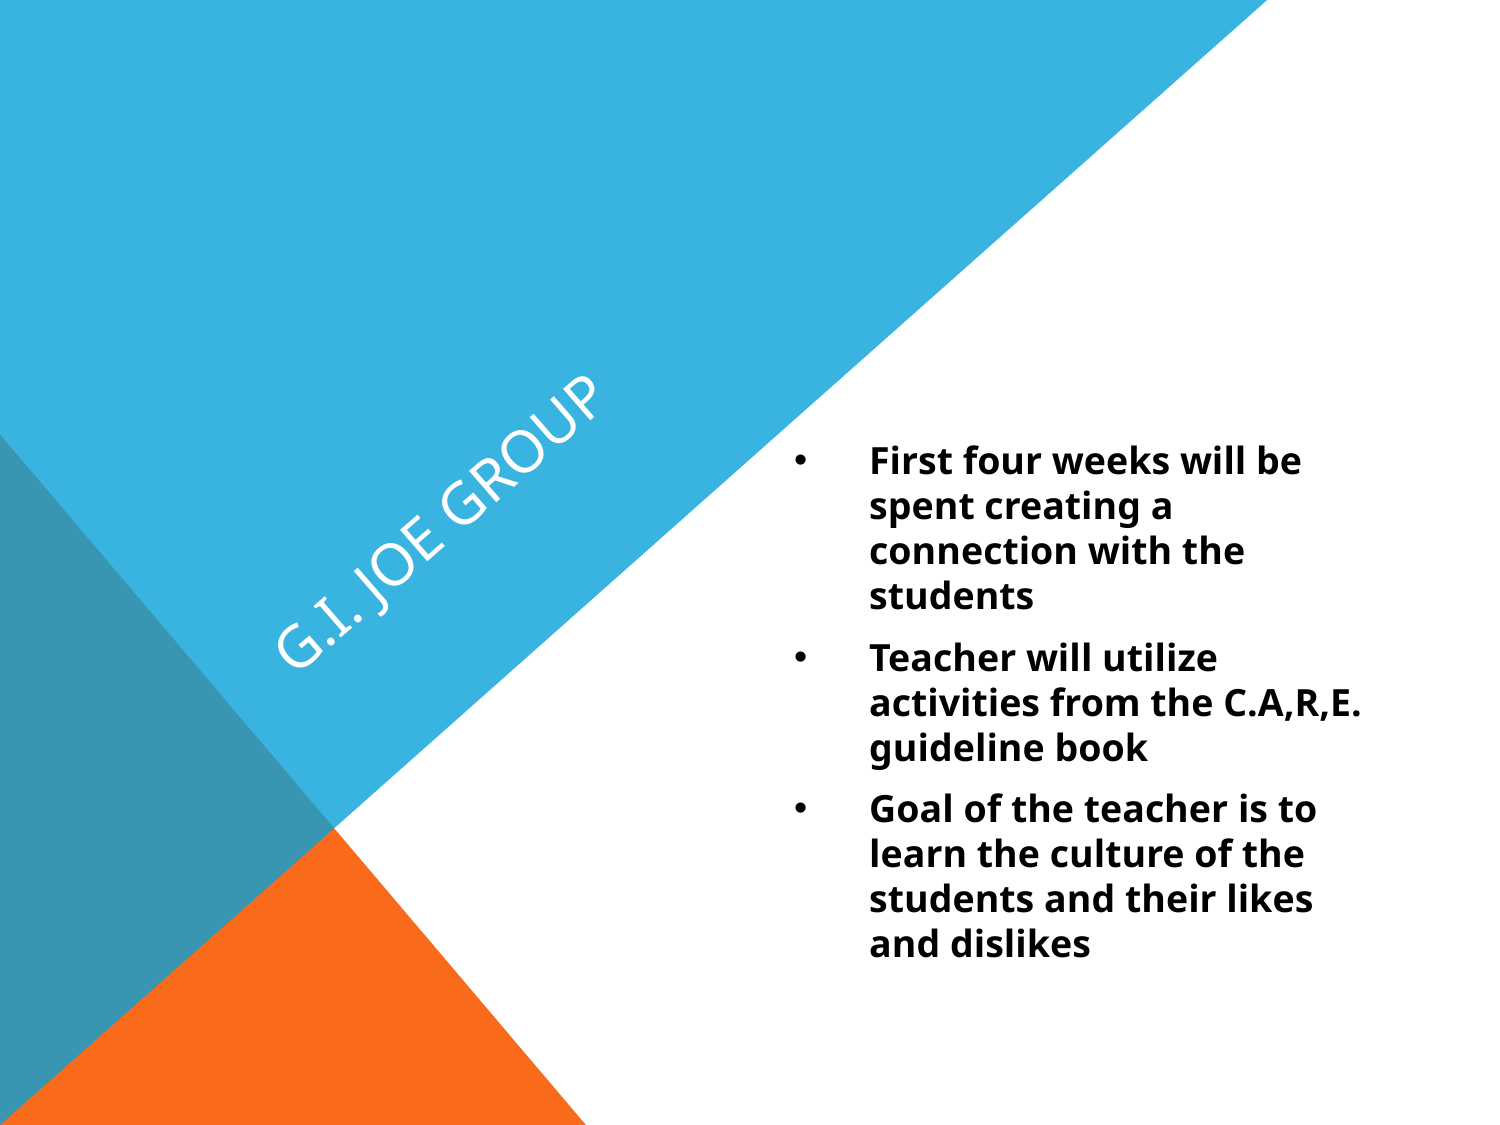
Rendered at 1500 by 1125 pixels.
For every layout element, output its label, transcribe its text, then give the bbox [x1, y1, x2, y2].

list First four weeks will be spent creating a connection with the students Teacher will utilize activities from the C.A,R,E. guideline book Goal of the teacher is to learn the culture of the students and their likes and dislikes [779, 429, 1404, 975]
title G.I. Joe Group [174, 0, 938, 696]
